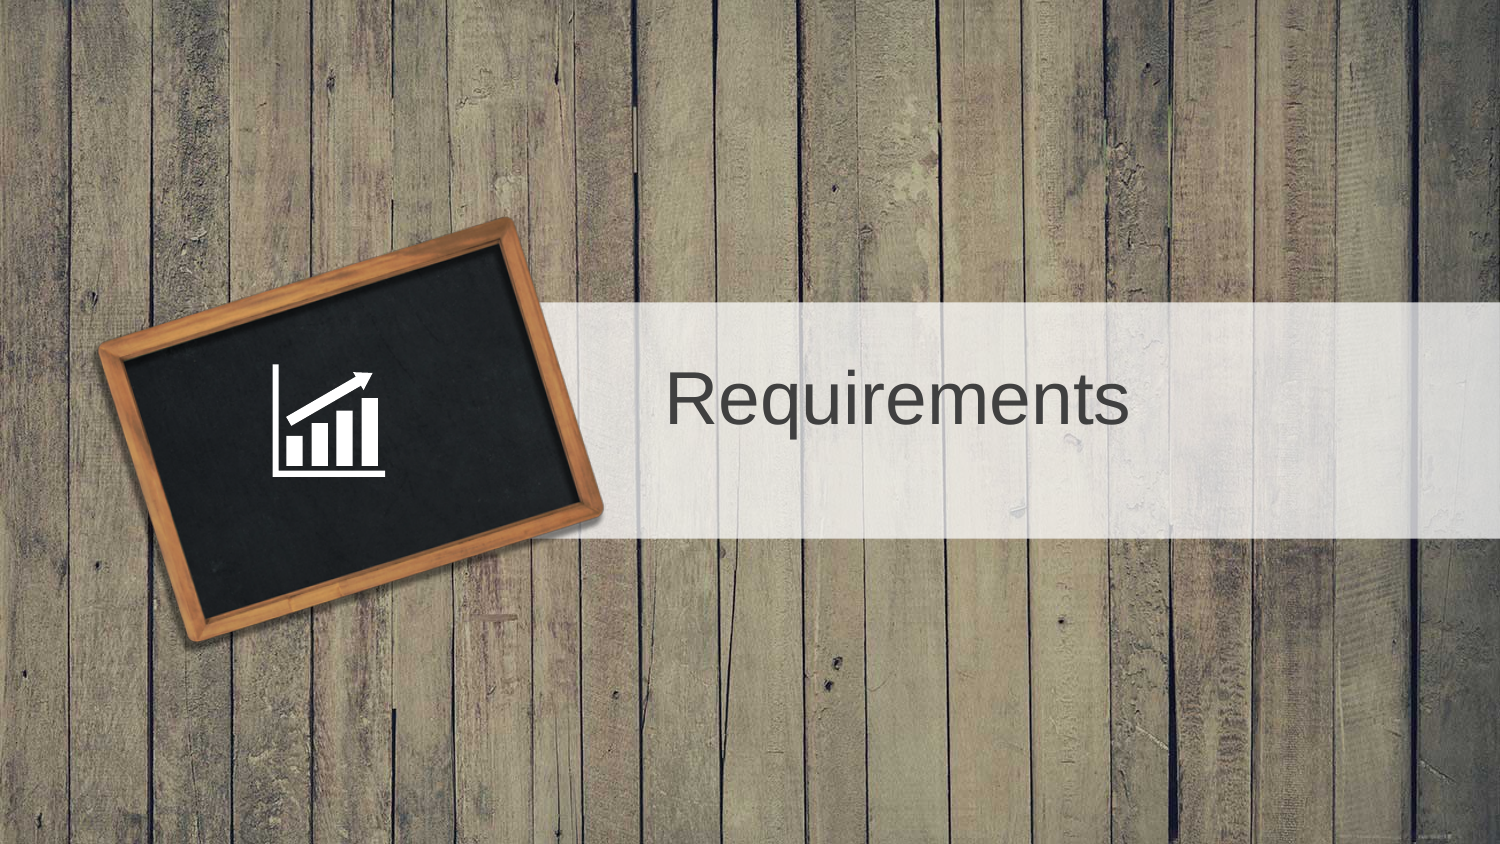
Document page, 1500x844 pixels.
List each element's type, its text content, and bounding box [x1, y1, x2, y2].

list Requirements [649, 355, 1500, 433]
text_box [270, 362, 387, 479]
picture [0, 0, 1500, 844]
